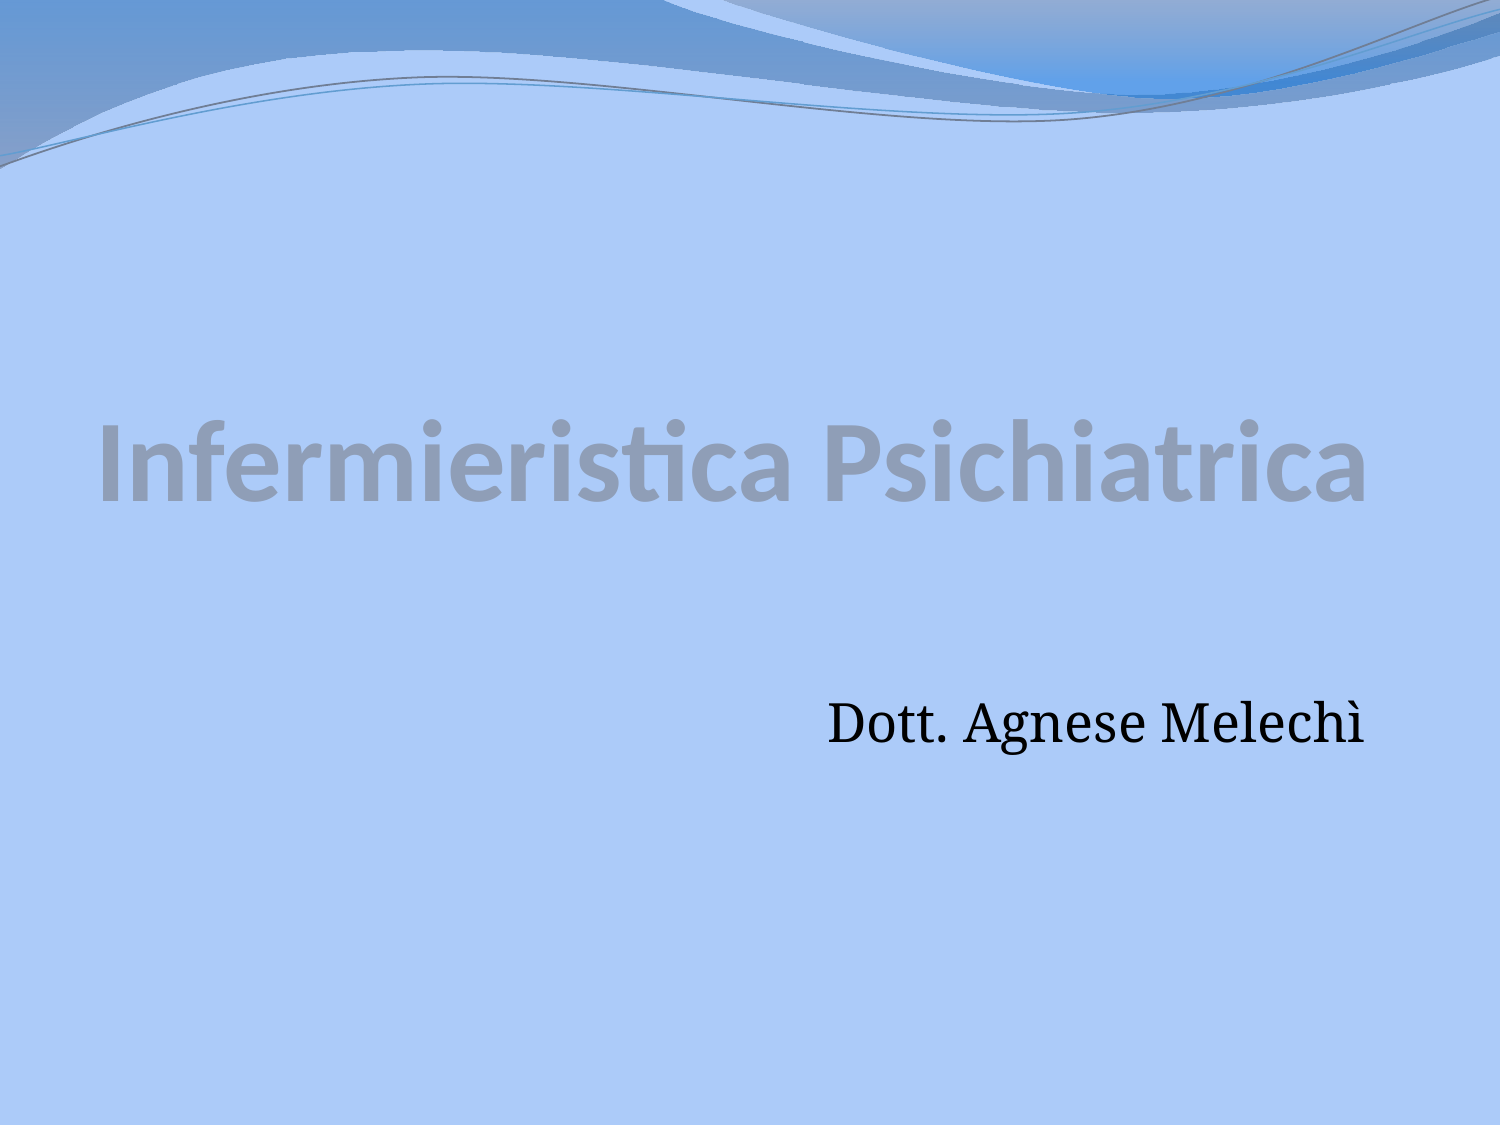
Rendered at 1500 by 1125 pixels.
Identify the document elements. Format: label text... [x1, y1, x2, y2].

subtitle Dott. Agnese Melechì [87, 529, 1376, 818]
title Infermieristica Psichiatrica [87, 224, 1376, 525]
